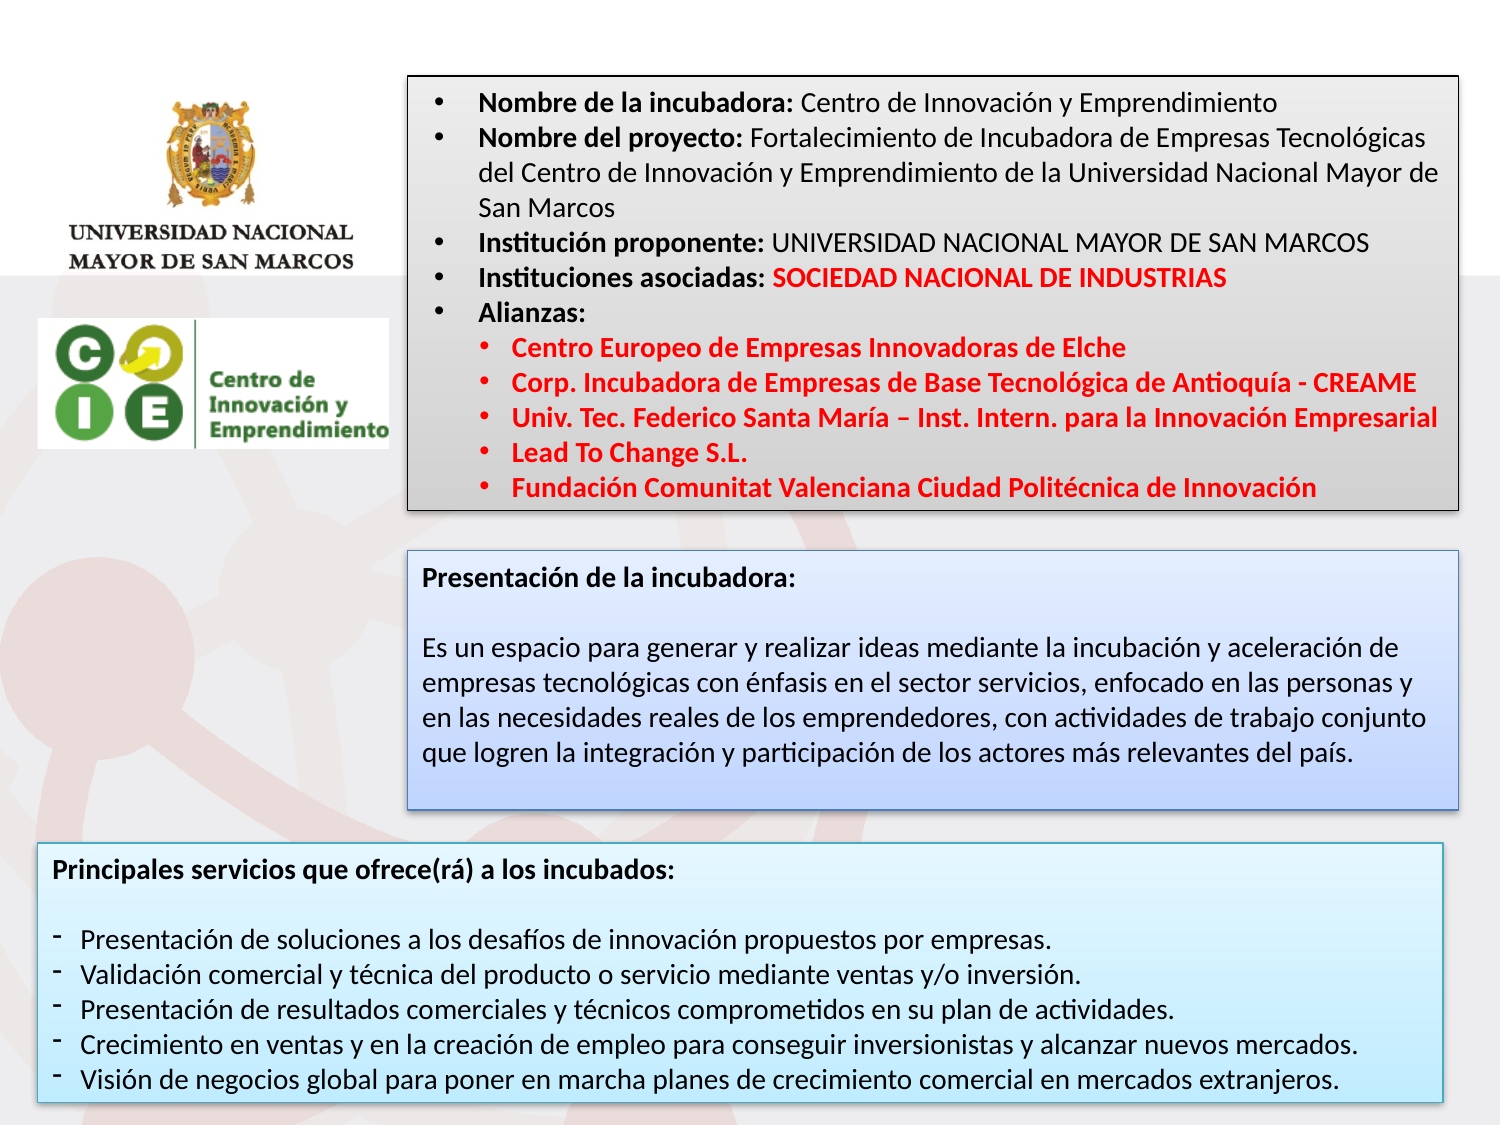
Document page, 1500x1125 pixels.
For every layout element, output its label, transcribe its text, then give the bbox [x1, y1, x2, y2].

text_box Presentación de la incubadora: Es un espacio para generar y realizar ideas mediante la incubación y aceleración de empresas tecnológicas con énfasis en el sector servicios, enfocado en las personas y en las necesidades reales de los emprendedores, con actividades de trabajo conjunto que logren la integración y participación de los actores más relevantes del país. [407, 550, 1459, 811]
picture [0, 36, 1500, 1125]
text_box Nombre de la incubadora: Centro de Innovación y Emprendimiento Nombre del proyecto: Fortalecimiento de Incubadora de Empresas Tecnológicas del Centro de Innovación y Emprendimiento de la Universidad Nacional Mayor de San Marcos Institución proponente: UNIVERSIDAD NACIONAL MAYOR DE SAN MARCOS Instituciones asociadas: SOCIEDAD NACIONAL DE INDUSTRIAS Alianzas: Centro Europeo de Empresas Innovadoras de Elche Corp. Incubadora de Empresas de Base Tecnológica de Antioquía - CREAME Univ. Tec. Federico Santa María – Inst. Intern. para la Innovación Empresarial Lead To Change S.L. Fundación Comunitat Valenciana Ciudad Politécnica de Innovación [407, 75, 1459, 511]
text_box Principales servicios que ofrece(rá) a los incubados: Presentación de soluciones a los desafíos de innovación propuestos por empresas. Validación comercial y técnica del producto o servicio mediante ventas y/o inversión. Presentación de resultados comerciales y técnicos comprometidos en su plan de actividades. Crecimiento en ventas y en la creación de empleo para conseguir inversionistas y alcanzar nuevos mercados. Visión de negocios global para poner en marcha planes de crecimiento comercial en mercados extranjeros. [37, 842, 1444, 1103]
